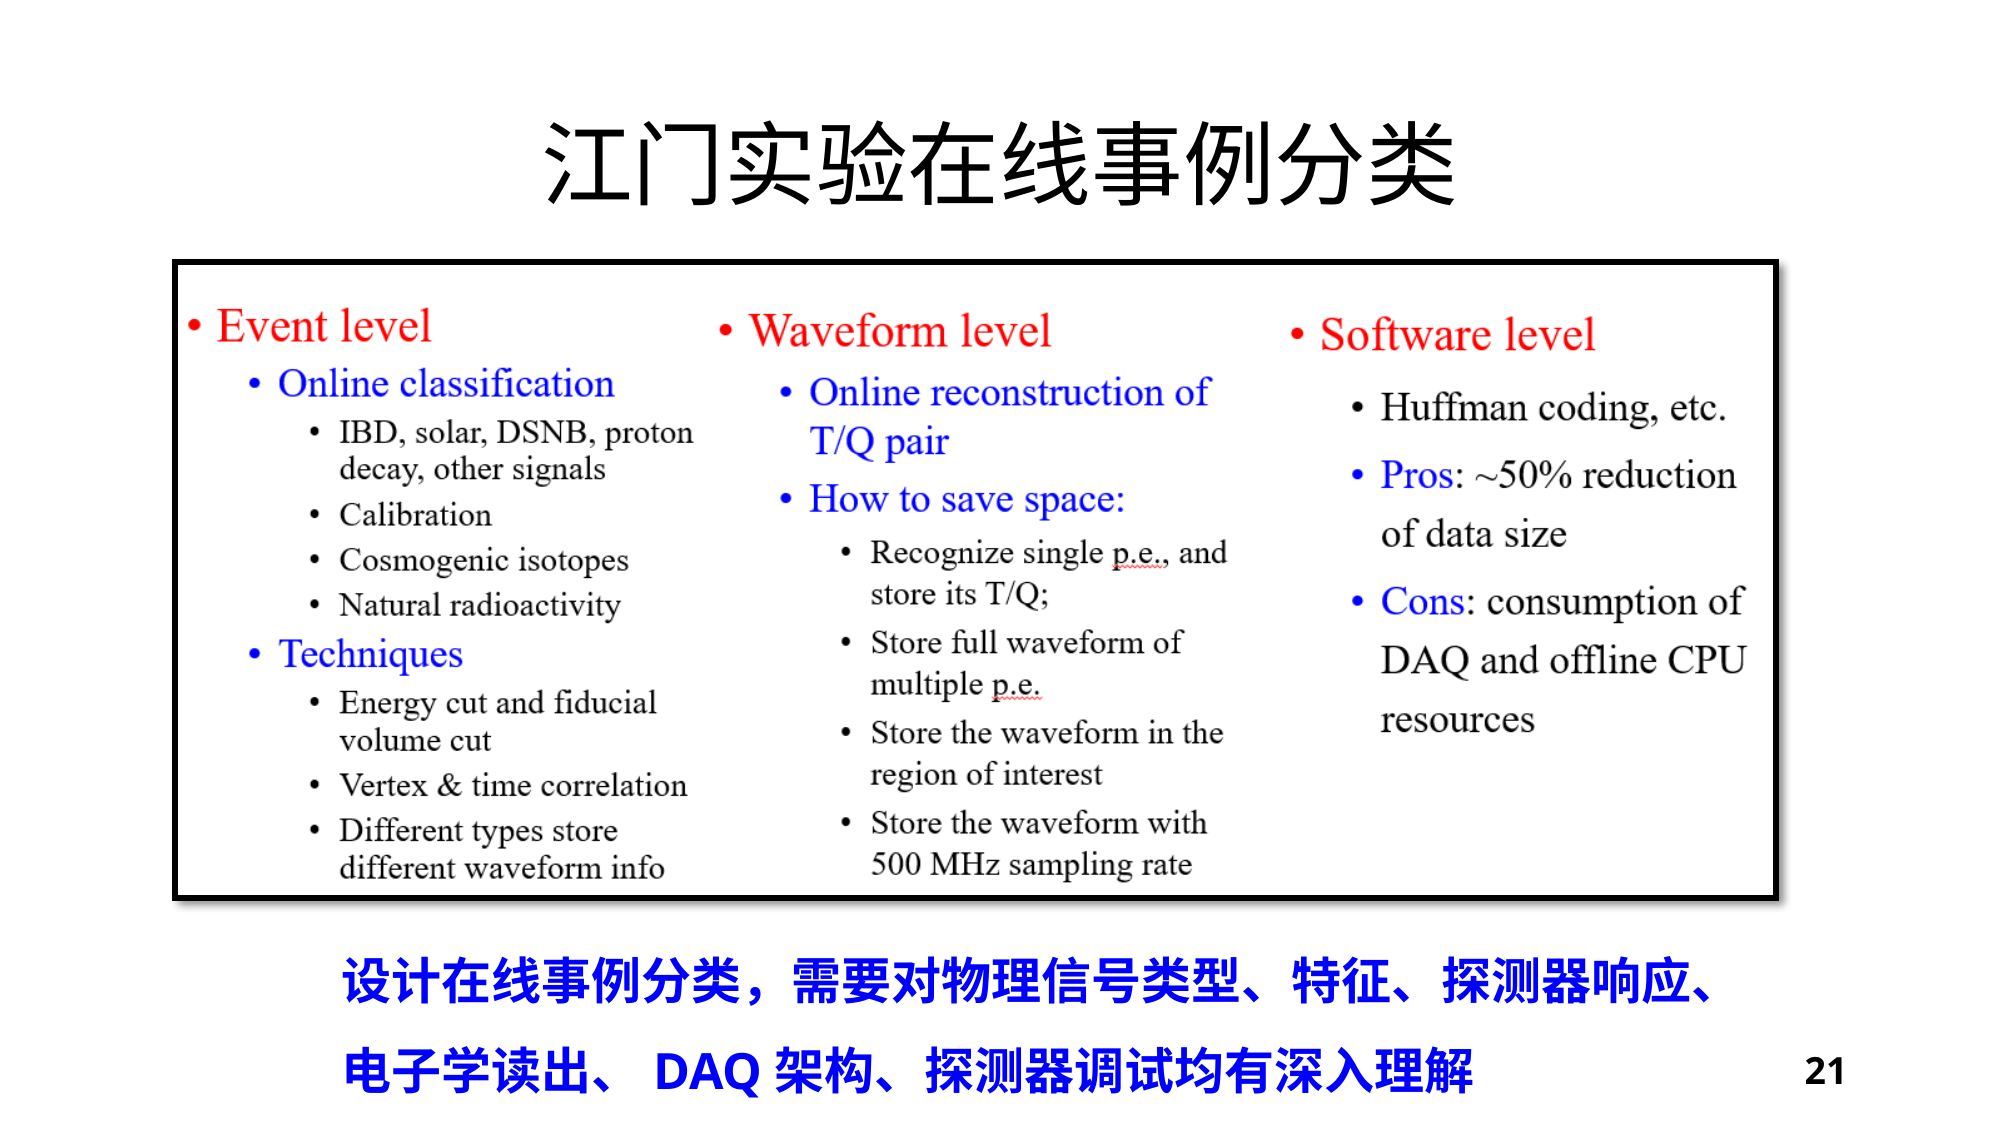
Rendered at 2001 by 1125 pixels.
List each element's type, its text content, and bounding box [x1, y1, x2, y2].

list [137, 264, 1863, 1043]
title 江门实验在线事例分类 [137, 59, 1863, 264]
slide_number 21 [1755, 1042, 1863, 1103]
text_box 设计在线事例分类，需要对物理信号类型、特征、探测器响应、电子学读出、DAQ架构、探测器调试均有深入理解 [326, 912, 1755, 1107]
picture [177, 264, 1774, 895]
